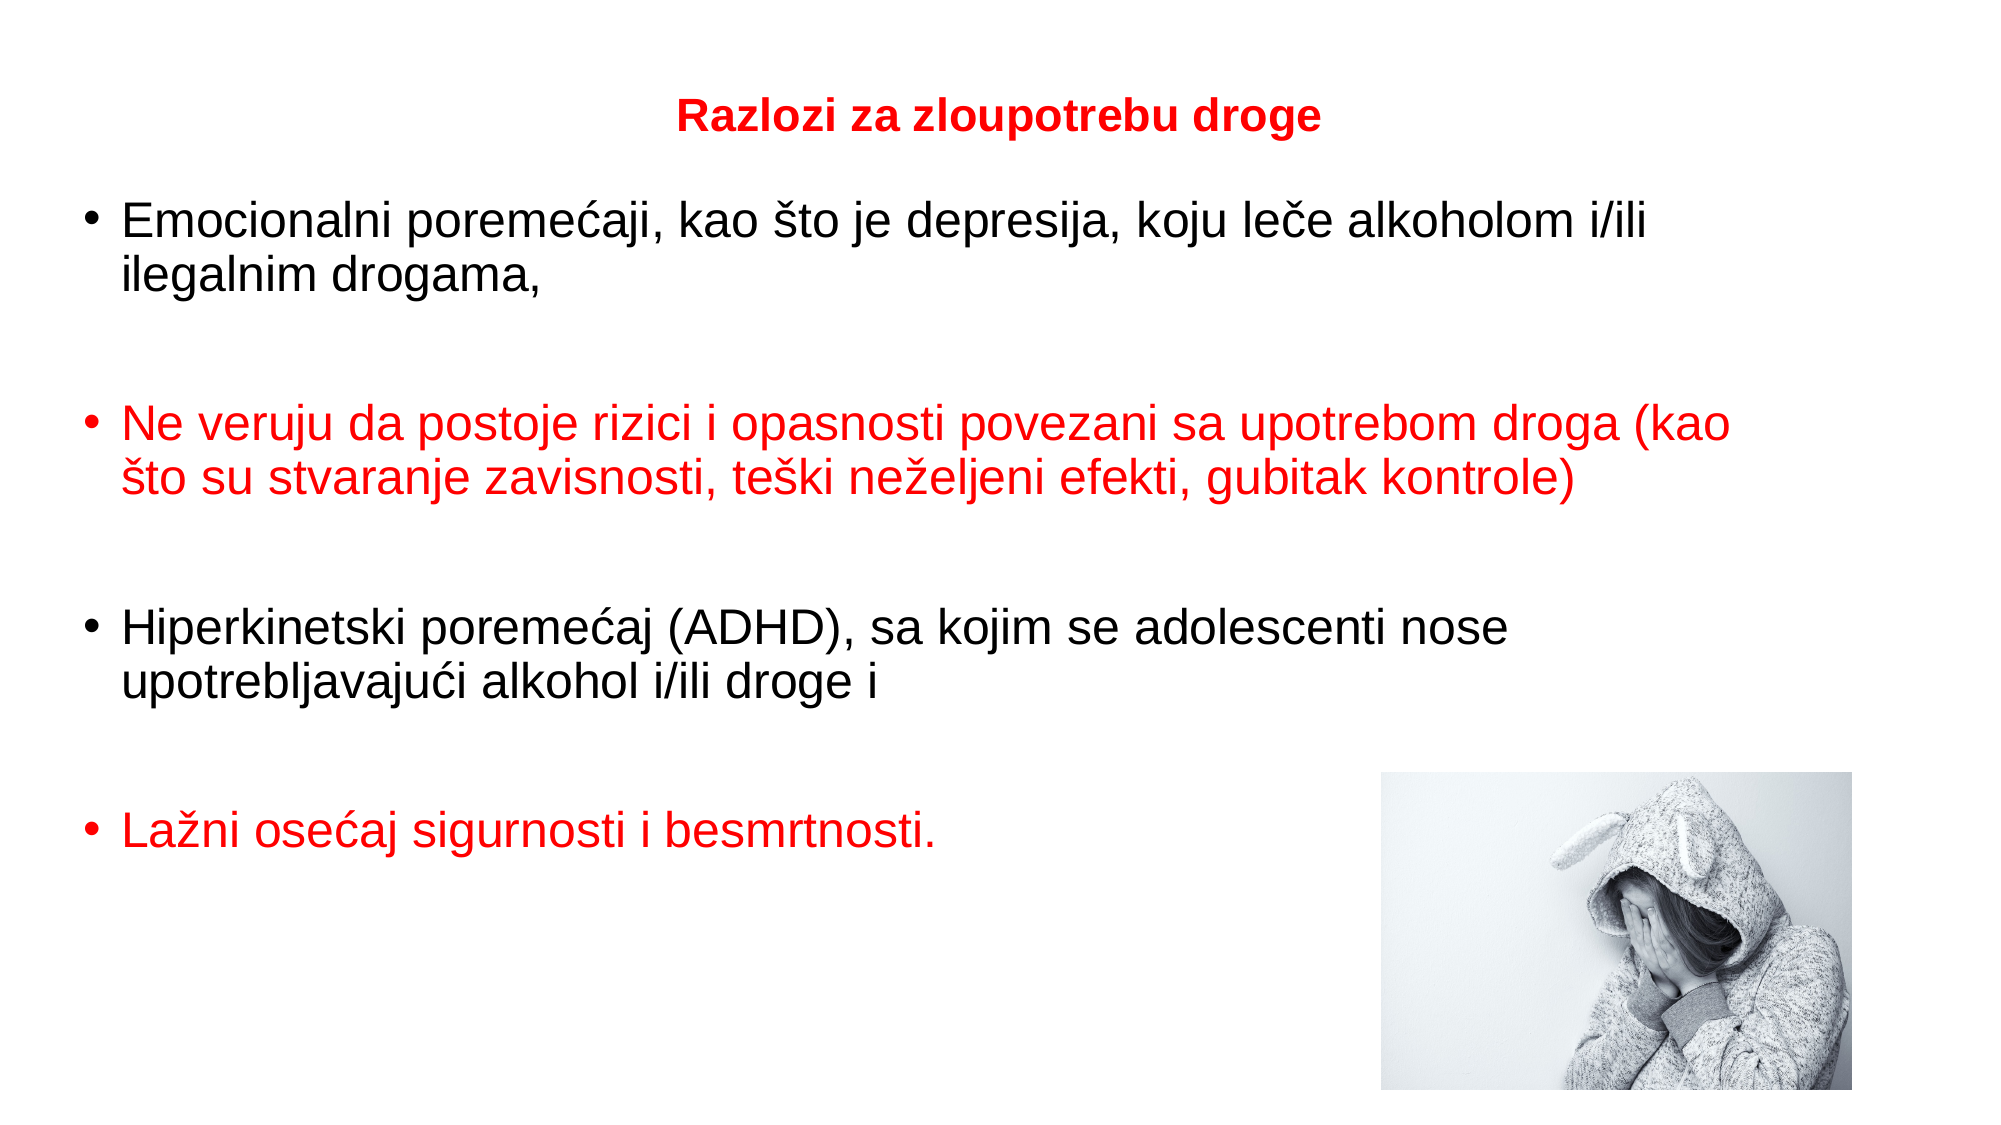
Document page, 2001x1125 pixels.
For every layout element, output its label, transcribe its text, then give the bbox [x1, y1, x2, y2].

title Razlozi za zloupotrebu droge [137, 82, 1863, 206]
list Emocionalni poremećaji, kao što je depresija, koju leče alkoholom i/ili ilegalnim drogama, Ne veruju da postoje rizici i opasnosti povezani sa upotrebom droga (kao što su stvaranje zavisnosti, teški neželjeni efekti, gubitak kontrole) Hiperkinetski poremećaj (ADHD), sa kojim se adolescenti nose upotrebljavajući alkohol i/ili droge i Lažni osećaj sigurnosti i besmrtnosti. [68, 186, 1826, 963]
picture [1381, 772, 1852, 1090]
